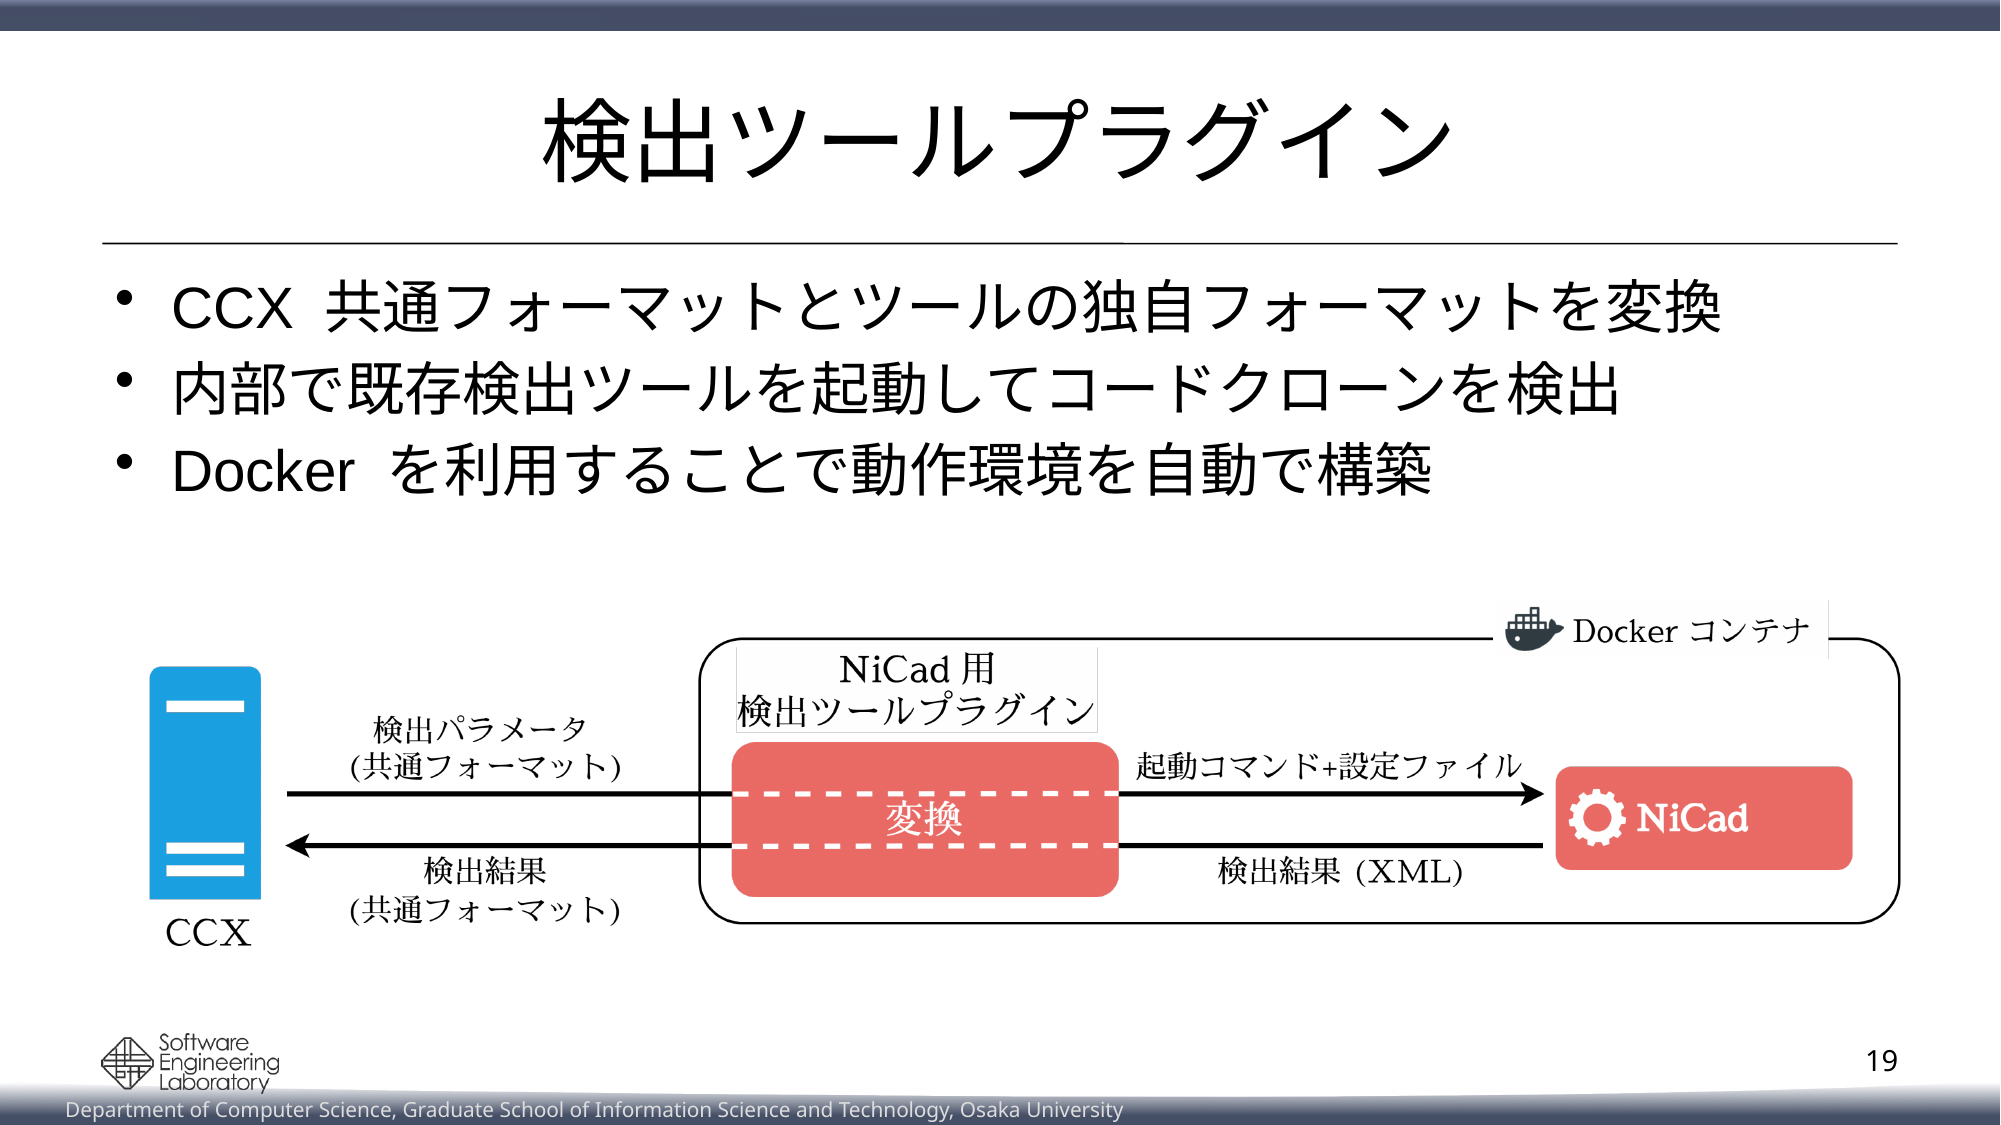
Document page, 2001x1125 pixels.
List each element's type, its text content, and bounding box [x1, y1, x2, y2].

slide_number 19 [1661, 1034, 1914, 1083]
title 検出ツールプラグイン [99, 44, 1898, 233]
picture [99, 597, 1901, 970]
picture [0, 1033, 2000, 1125]
list CCX 共通フォーマットとツールの独自フォーマットを変換 内部で既存検出ツールを起動してコードクローンを検出 Docker を利用することで動作環境を自動で構築 [99, 262, 1970, 1006]
picture [0, 0, 2000, 31]
